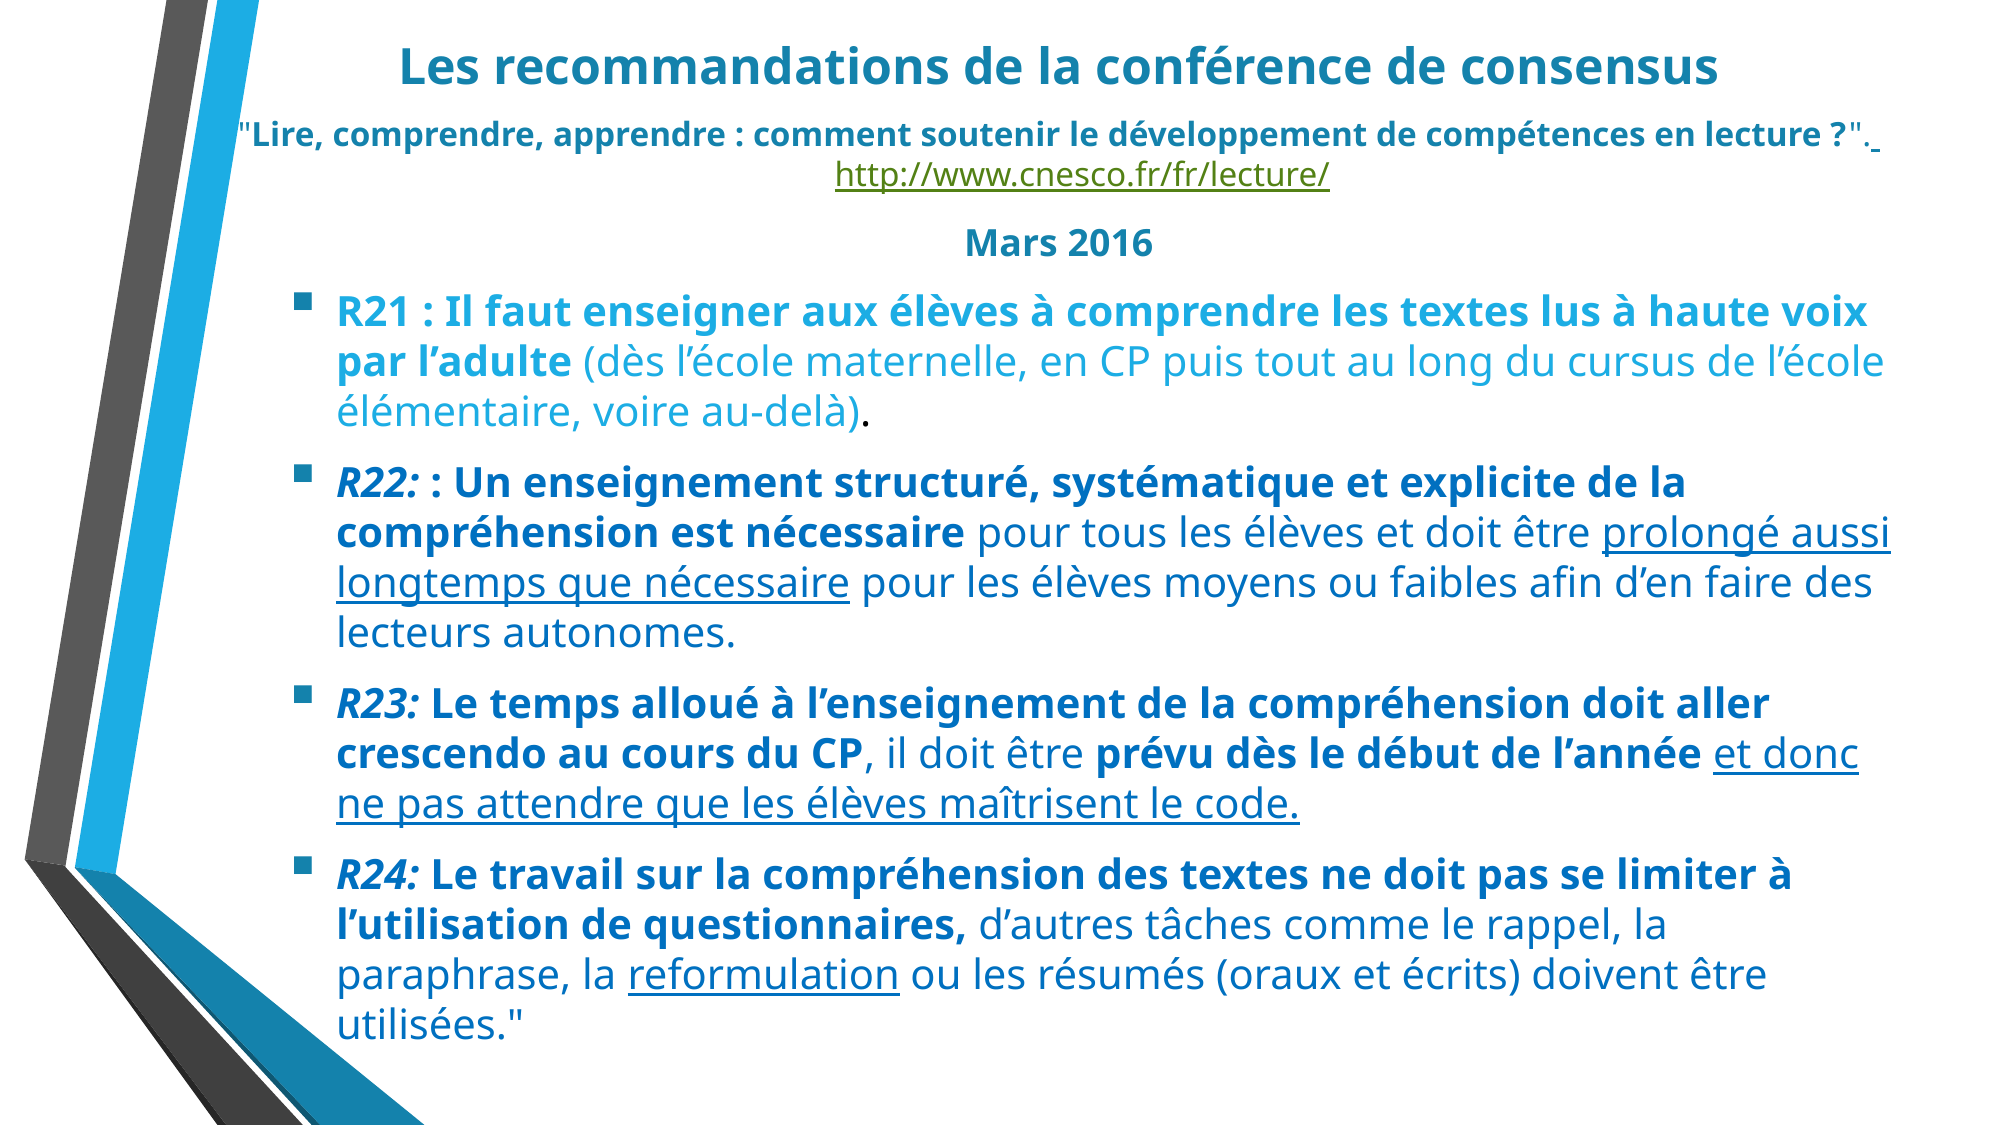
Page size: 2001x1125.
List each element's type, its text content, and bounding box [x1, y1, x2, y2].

list Les recommandations de la conférence de consensus "Lire, comprendre, apprendre : comment soutenir le développement de compétences en lecture ?". http://www.cnesco.fr/fr/lecture/ Mars 2016 R21 : Il faut enseigner aux élèves à comprendre les textes lus à haute voix par l’adulte (dès l’école maternelle, en CP puis tout au long du cursus de l’école élémentaire, voire au-delà). R22: : Un enseignement structuré, systématique et explicite de la compréhension est nécessaire pour tous les élèves et doit être prolongé aussi longtemps que nécessaire pour les élèves moyens ou faibles afin d’en faire des lecteurs autonomes. R23: Le temps alloué à l’enseignement de la compréhension doit aller crescendo au cours du CP, il doit être prévu dès le début de l’année et donc ne pas attendre que les élèves maîtrisent le code. R24: Le travail sur la compréhension des textes ne doit pas se limiter à l’utilisation de questionnaires, d’autres tâches comme le rappel, la paraphrase, la reformulation ou les résumés (oraux et écrits) doivent être utilisées." [199, 26, 1919, 1125]
